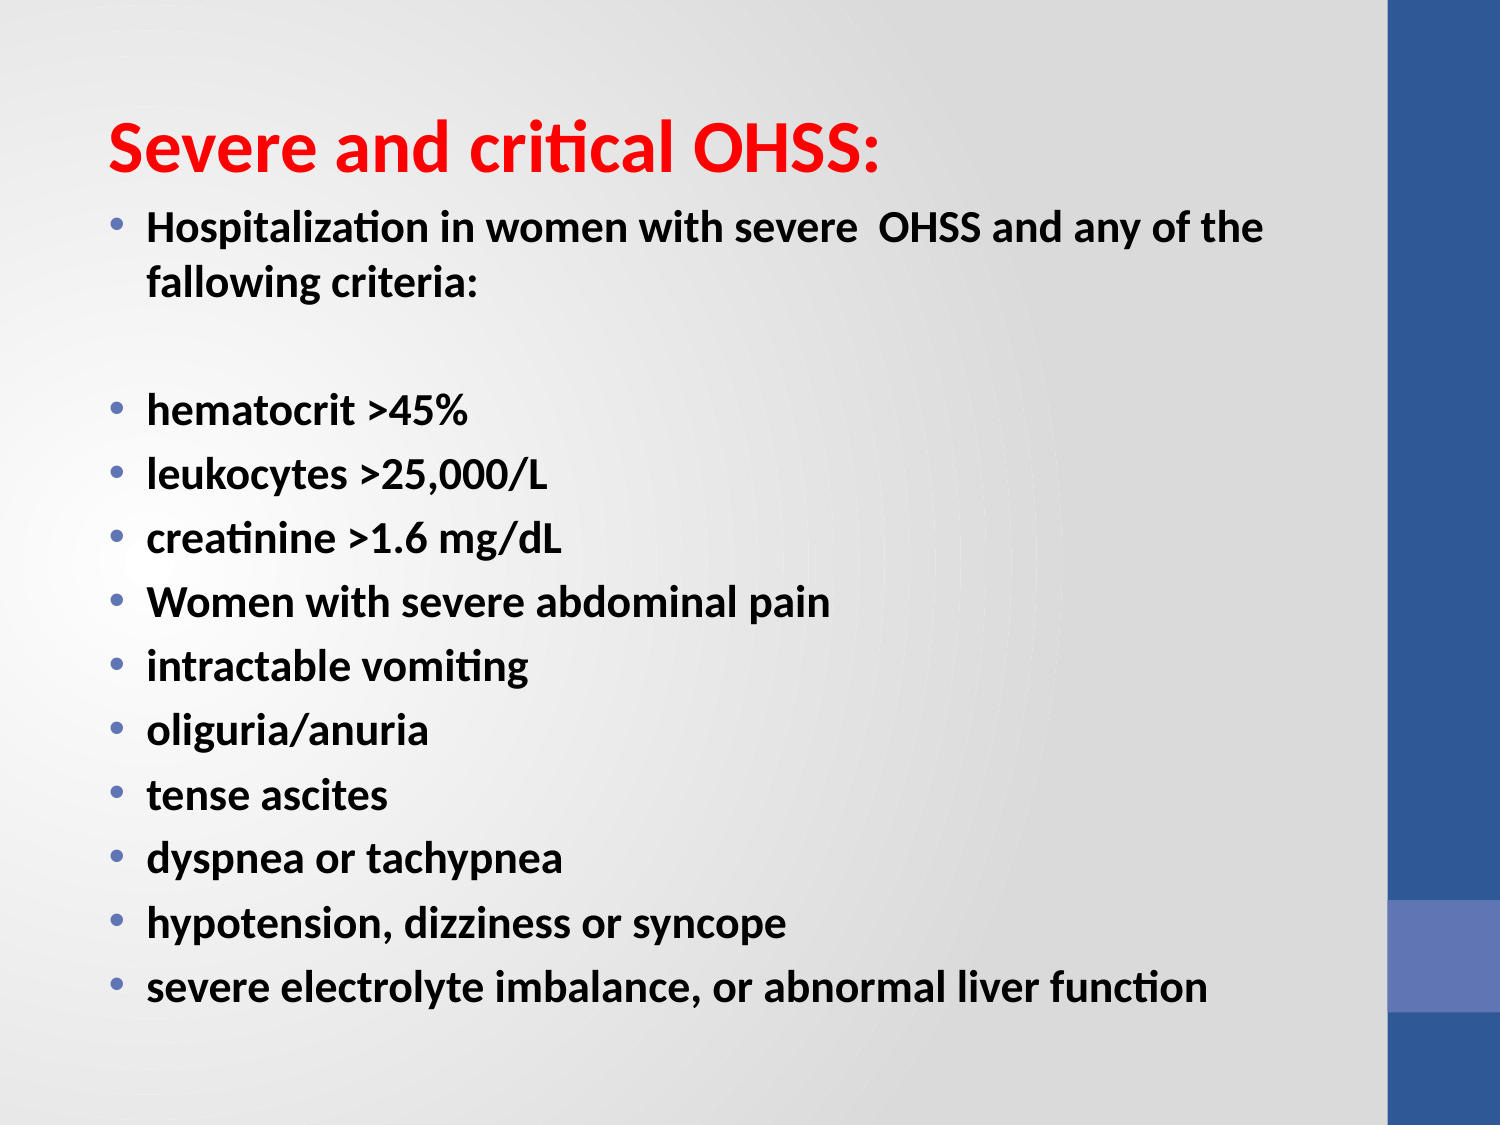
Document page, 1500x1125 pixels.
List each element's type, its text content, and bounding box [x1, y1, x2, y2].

list Severe and critical OHSS: Hospitalization in women with severe OHSS and any of the fallowing criteria: hematocrit >45% leukocytes >25,000/L creatinine >1.6 mg/dL Women with severe abdominal pain intractable vomiting oliguria/anuria tense ascites dyspnea or tachypnea hypotension, dizziness or syncope severe electrolyte imbalance, or abnormal liver function [75, 90, 1325, 1050]
